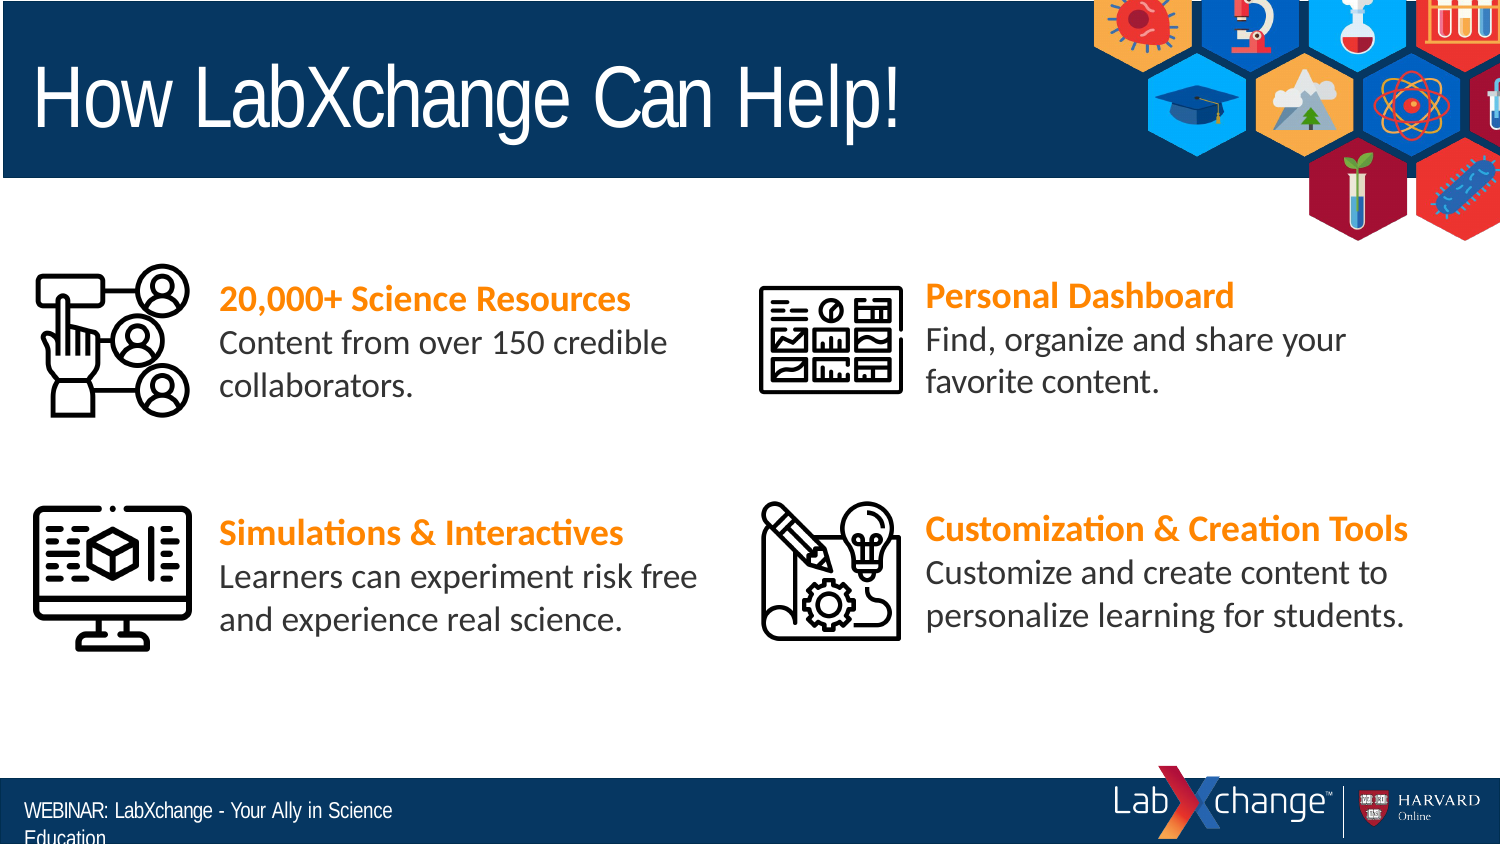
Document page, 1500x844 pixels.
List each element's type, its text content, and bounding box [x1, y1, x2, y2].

picture [1032, 0, 1500, 241]
picture [1354, 786, 1485, 832]
picture [759, 268, 904, 413]
picture [33, 261, 192, 420]
text_box 20,000+ Science Resources Content from over 150 credible collaborators. Simulations & Interactives Learners can experiment risk free and experience real science. [217, 272, 701, 638]
picture [1102, 755, 1343, 844]
picture [1341, 0, 1374, 54]
title How LabXchange Can Help! [30, 37, 1100, 181]
text_box Personal Dashboard Find, organize and share your favorite content. Customization & Creation Tools Customize and create content to personalize learning for students. [923, 268, 1414, 635]
footer WEBINAR: LabXchange - Your Ally in Science Education [22, 789, 479, 844]
picture [759, 499, 904, 644]
picture [33, 499, 192, 658]
